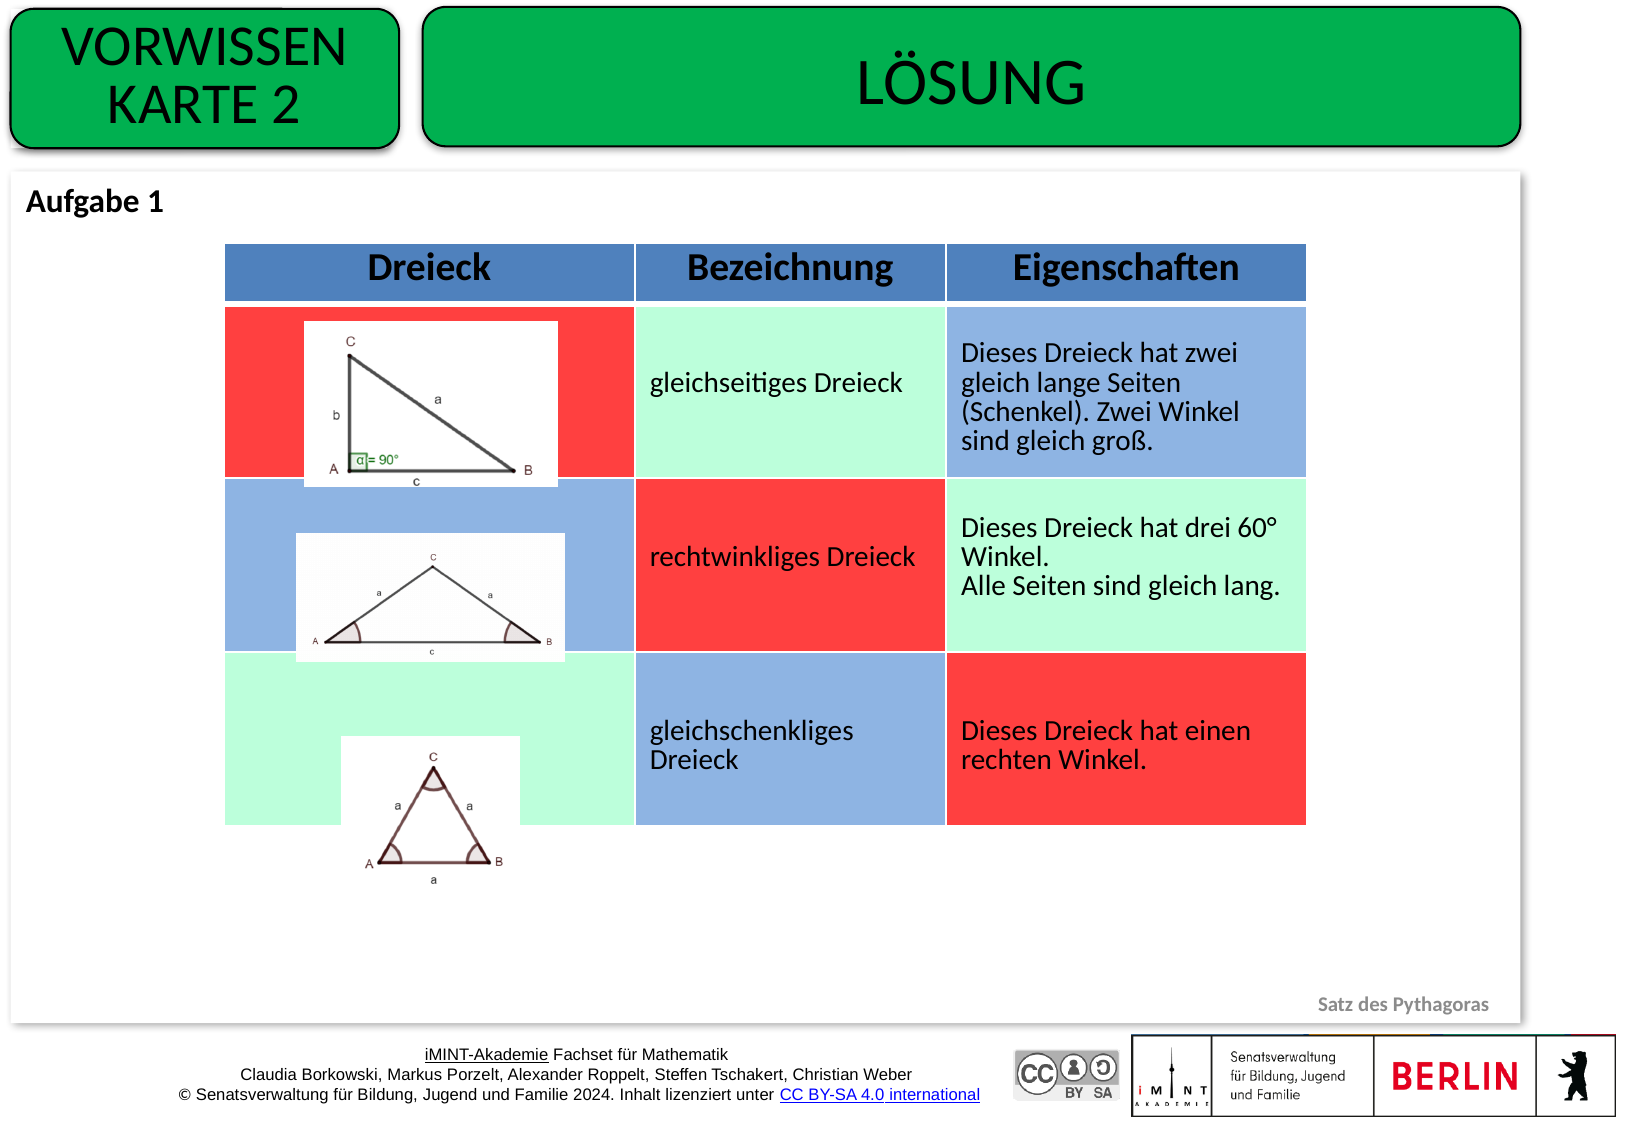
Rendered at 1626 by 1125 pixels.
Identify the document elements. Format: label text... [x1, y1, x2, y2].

picture [295, 532, 565, 662]
table_cell Dieses Dreieck hat drei 60° Winkel. Alle Seiten sind gleich lang. [947, 479, 1306, 651]
table_cell Dieses Dreieck hat einen rechten Winkel. [947, 653, 1306, 825]
table_header Bezeichnung [636, 244, 945, 301]
picture [304, 320, 558, 488]
text_box Vorwissen Karte 2 [10, 8, 400, 149]
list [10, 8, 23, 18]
table_cell gleichseitiges Dreieck [636, 307, 945, 477]
list Aufgabe 1 [10, 170, 1521, 1024]
table_cell [225, 653, 634, 825]
table_header Dreieck [225, 244, 634, 301]
picture [1013, 1048, 1120, 1101]
table_cell gleichschenkliges Dreieck [636, 653, 945, 825]
picture [1131, 1034, 1616, 1117]
text_box Satz des Pythagoras [989, 982, 1505, 1024]
table_header Eigenschaften [947, 244, 1306, 301]
table_cell [225, 479, 634, 651]
table_cell Dieses Dreieck hat zwei gleich lange Seiten (Schenkel). Zwei Winkel sind gleich groß. [947, 307, 1306, 477]
picture [341, 735, 520, 894]
table_cell rechtwinkliges Dreieck [636, 479, 945, 651]
table_cell [225, 307, 634, 477]
